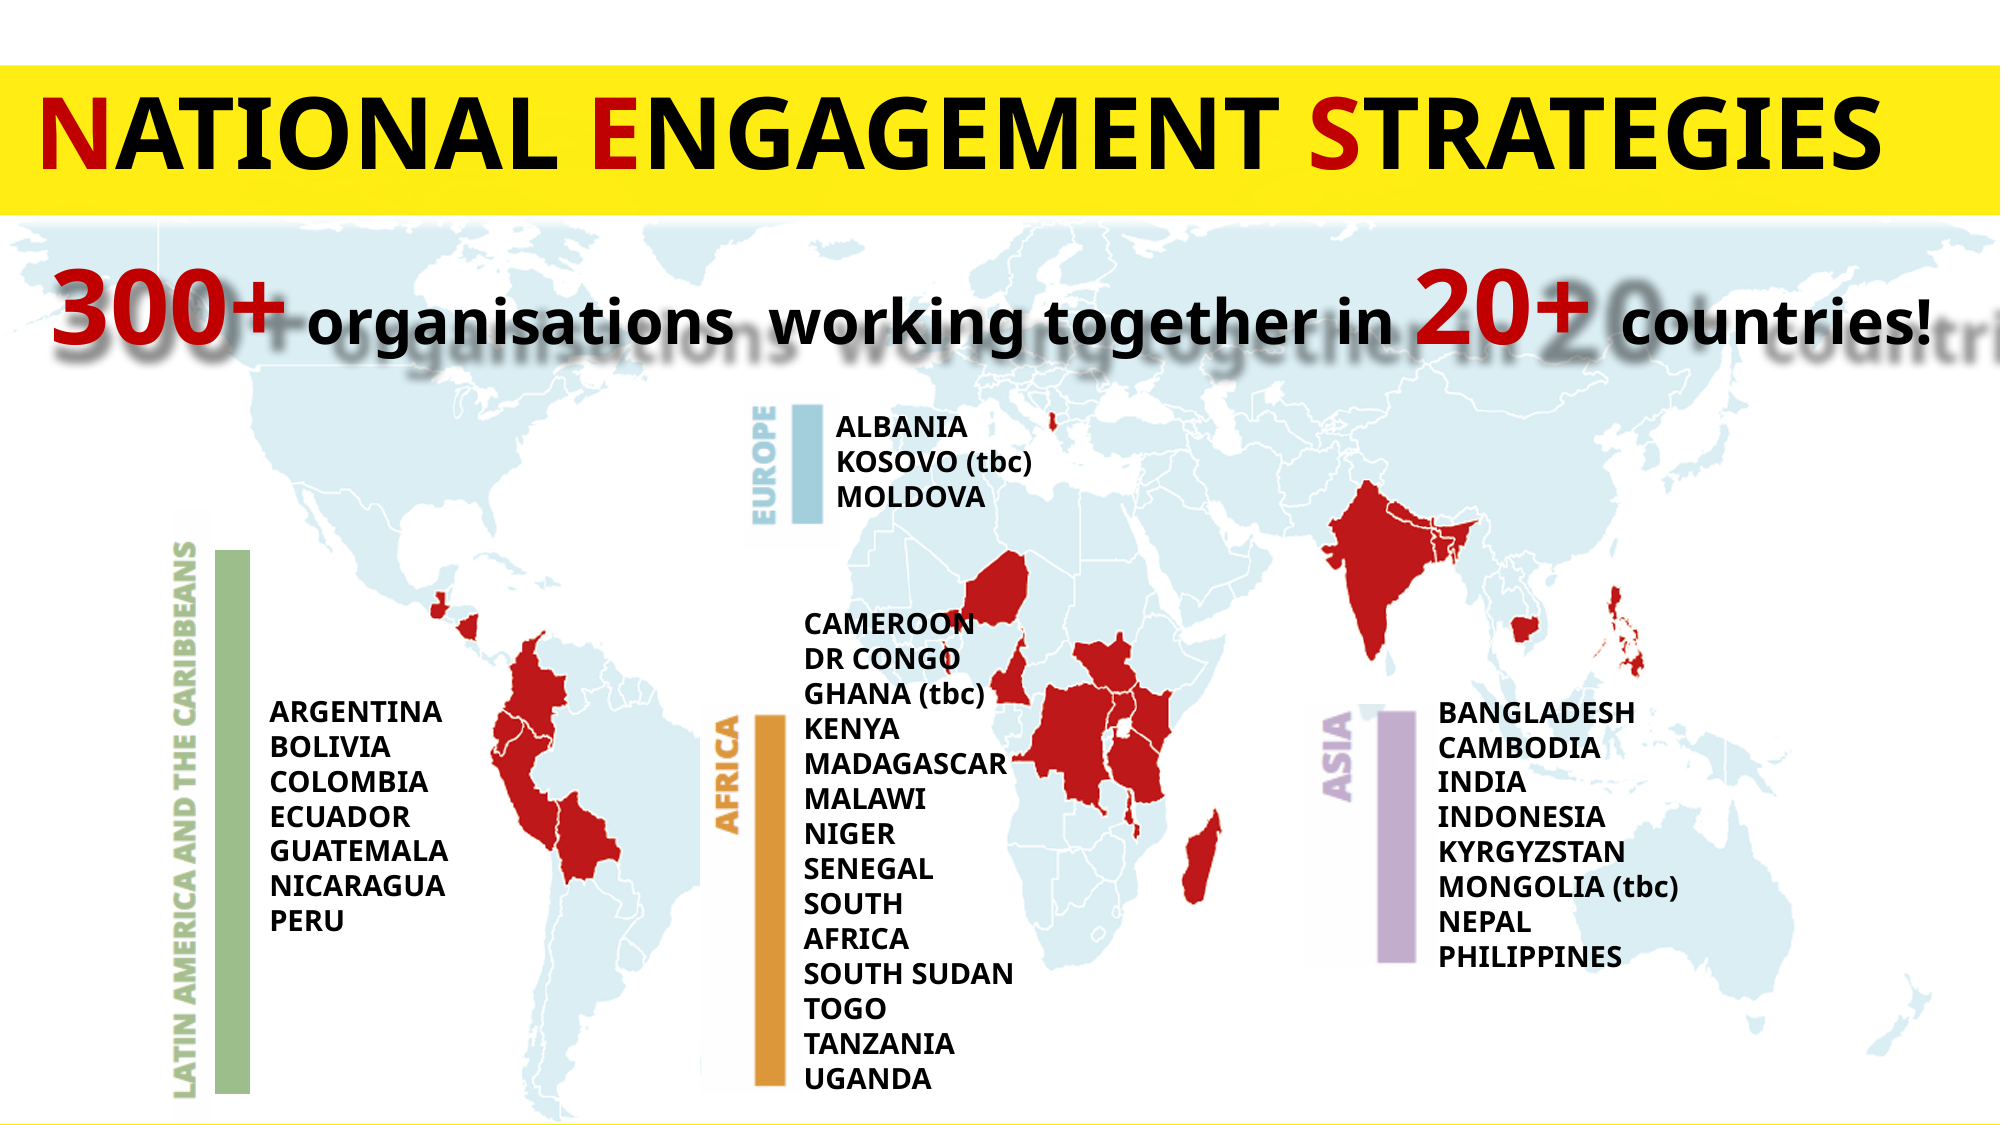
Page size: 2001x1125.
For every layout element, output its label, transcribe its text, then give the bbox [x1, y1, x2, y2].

picture [0, 113, 2000, 1124]
text_box NATIONAL ENGAGEMENT STRATEGIES [0, 62, 1999, 113]
